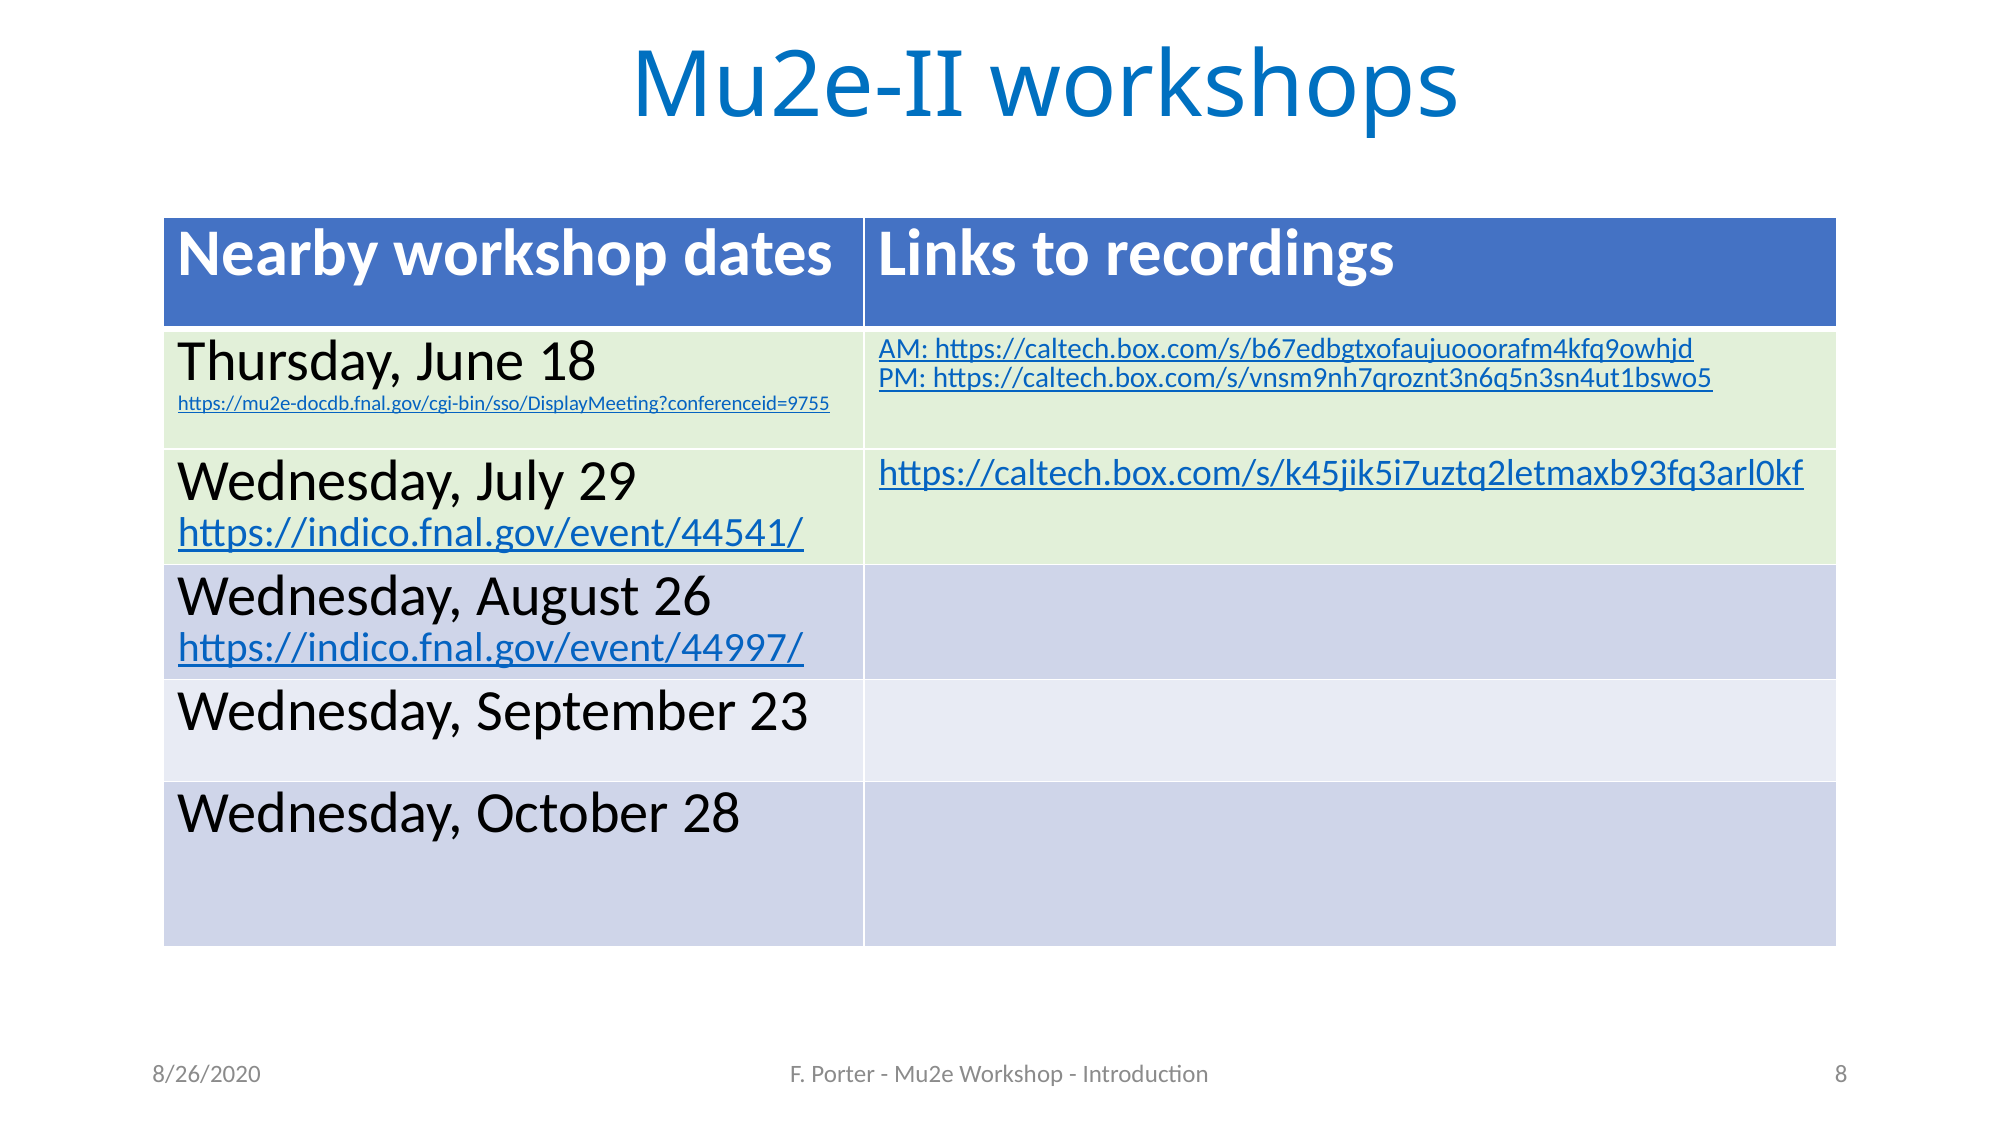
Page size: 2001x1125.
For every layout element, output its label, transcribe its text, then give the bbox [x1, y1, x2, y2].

table_cell Thursday, June 18 https://mu2e-docdb.fnal.gov/cgi-bin/sso/DisplayMeeting?conferenceid=9755 [164, 332, 863, 448]
table_cell Wednesday, October 28 [164, 782, 863, 946]
table_cell https://caltech.box.com/s/k45jik5i7uztq2letmaxb93fq3arl0kf [865, 450, 1836, 564]
footer F. Porter - Mu2e Workshop - Introduction [662, 1042, 1338, 1103]
table_cell [865, 565, 1836, 679]
table_cell Wednesday, September 23 [164, 680, 863, 781]
table_header Nearby workshop dates [164, 218, 863, 326]
table_cell [865, 782, 1836, 946]
table_header Links to recordings [865, 218, 1836, 326]
table_cell [865, 680, 1836, 781]
slide_number 8 [1412, 1042, 1863, 1103]
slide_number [137, 1042, 588, 1103]
table_cell Wednesday, August 26 https://indico.fnal.gov/event/44997/ [164, 565, 863, 679]
table_cell Wednesday, July 29 https://indico.fnal.gov/event/44541/ [164, 450, 863, 564]
table_cell AM: https://caltech.box.com/s/b67edbgtxofaujuooorafm4kfq9owhjd PM: https://caltech.box.com/s/vnsm9nh7qroznt3n6q5n3sn4ut1bswo5 [865, 332, 1836, 448]
title Mu2e-II workshops [197, 22, 1895, 152]
